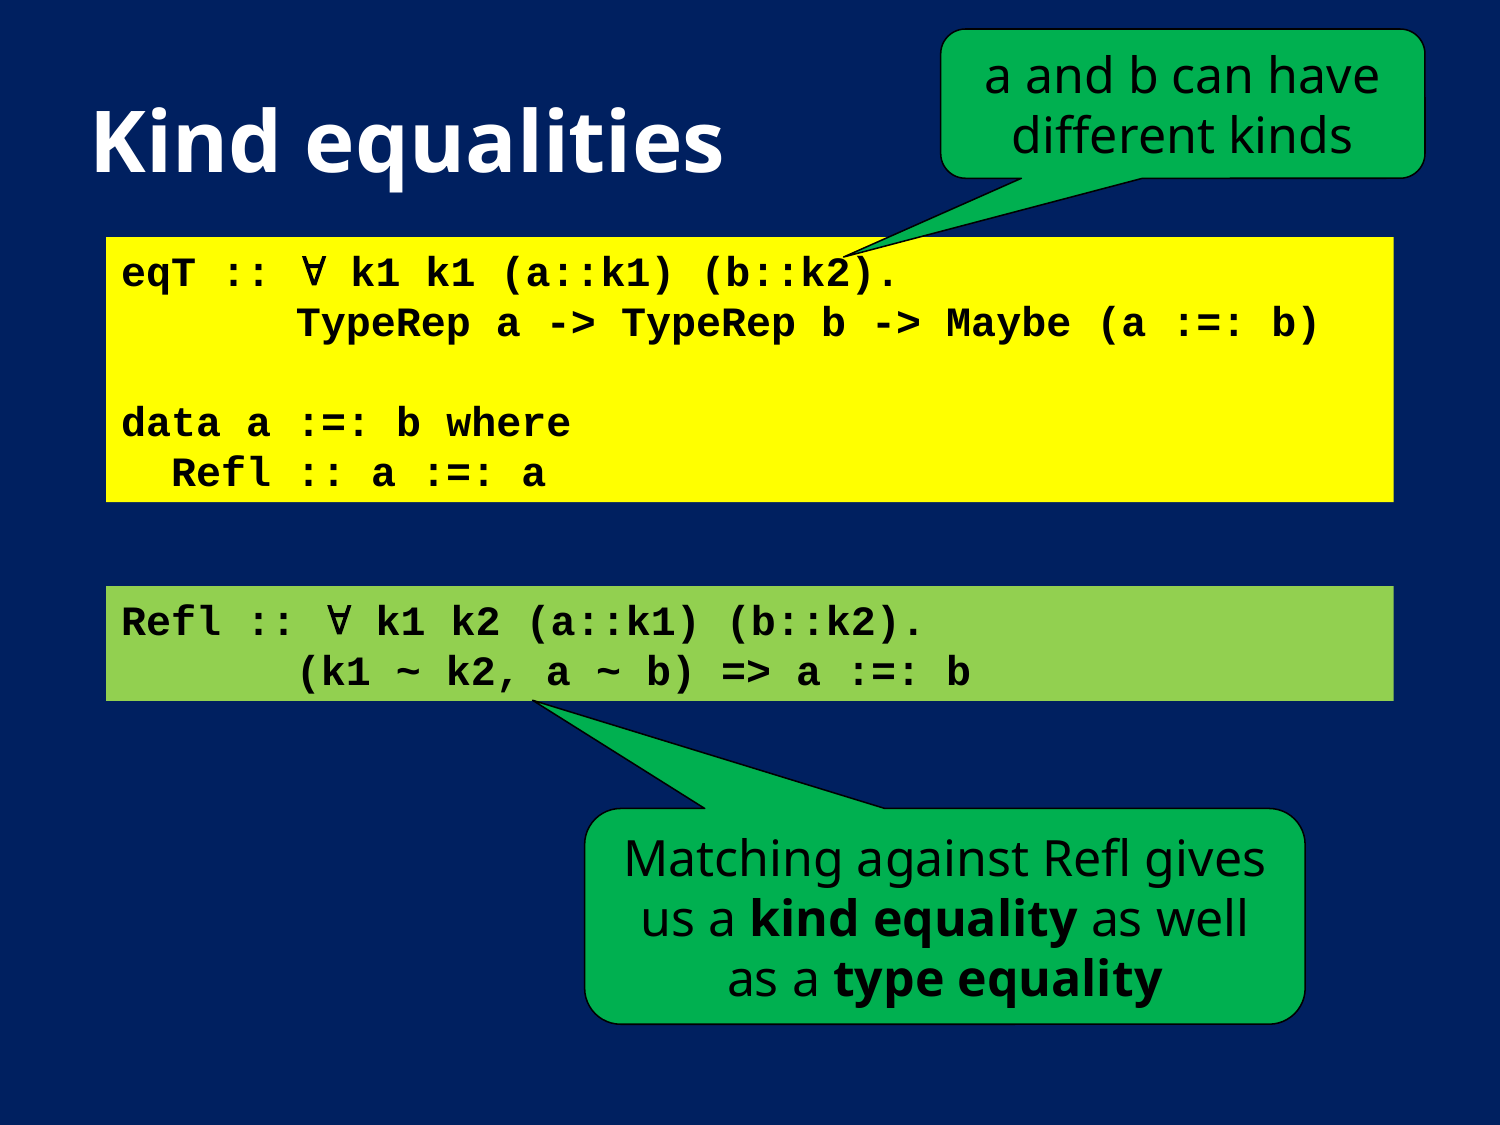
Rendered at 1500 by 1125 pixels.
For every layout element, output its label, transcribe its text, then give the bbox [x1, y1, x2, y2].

title Kind equalities [75, 45, 1007, 233]
text_box a and b can have different kinds [841, 26, 1428, 260]
text_box Matching against Refl gives us a kind equality as well as a type equality [530, 698, 1308, 1027]
title Kind equalities [947, 166, 1425, 233]
text_box Refl ::  k1 k2 (a::k1) (b::k2). (k1 ~ k2, a ~ b) => a :=: b [106, 586, 1394, 701]
text_box eqT ::  k1 k1 (a::k1) (b::k2). TypeRep a -> TypeRep b -> Maybe (a :=: b) data a :=: b where Refl :: a :=: a [106, 237, 1394, 503]
